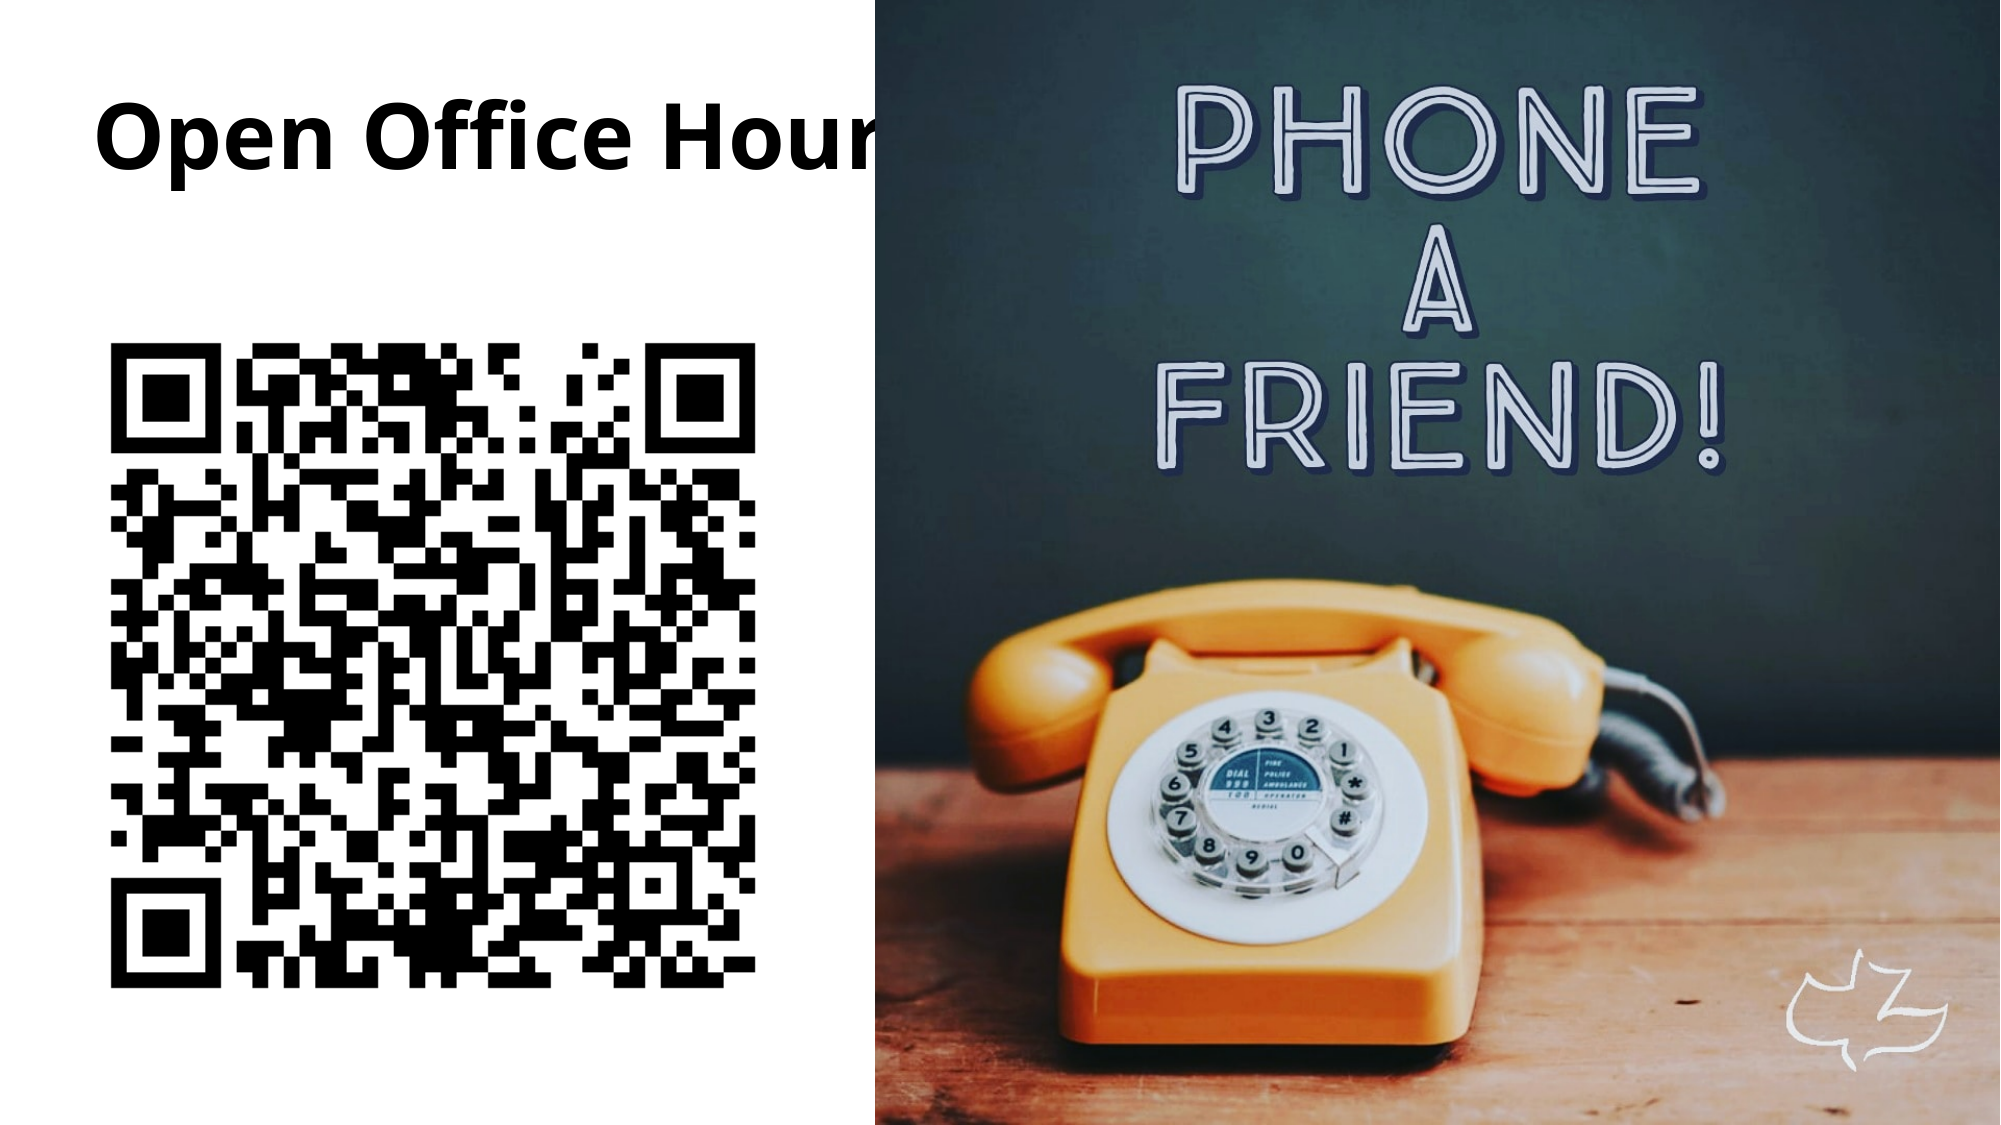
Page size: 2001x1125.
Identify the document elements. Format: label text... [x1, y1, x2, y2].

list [77, 310, 791, 1024]
title Open Office Hours [77, 70, 874, 209]
picture [874, 0, 2000, 1125]
